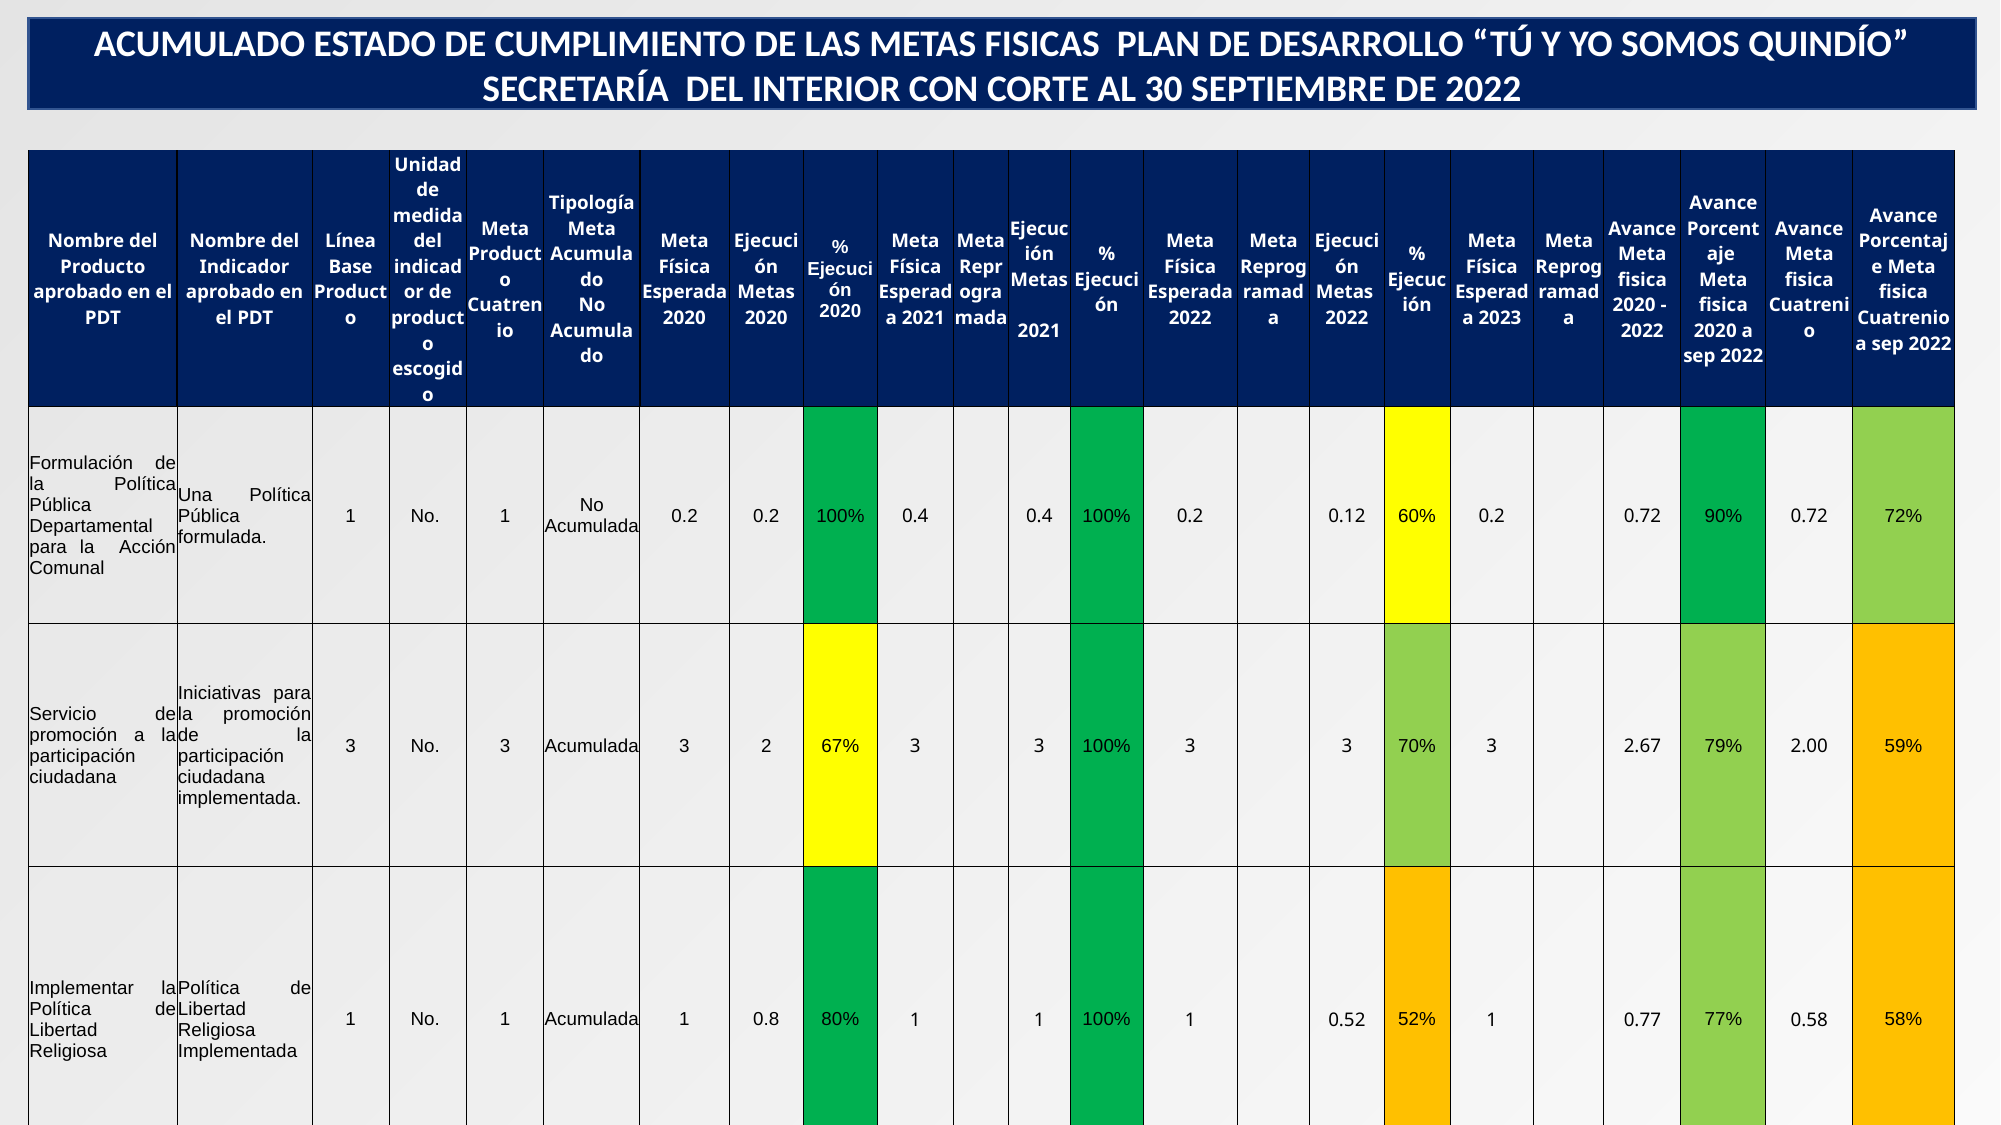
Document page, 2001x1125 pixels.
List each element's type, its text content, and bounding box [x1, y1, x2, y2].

table_cell Implementar la Política de Libertad Religiosa [29, 867, 177, 1125]
table_cell [1534, 867, 1603, 1125]
table_header Nombre del Indicador aprobado en el PDT [178, 150, 312, 406]
table_cell Acumulada [544, 867, 639, 1125]
table_cell Acumulada [544, 624, 639, 866]
table_header % Ejecución [1385, 150, 1450, 406]
table_header Meta Física Esperada 2023 [1451, 150, 1533, 406]
table_header Avance Meta fisica Cuatrenio [1766, 150, 1852, 406]
table_header Ejecución Metas 2021 [1009, 150, 1070, 406]
table_header Meta Reprogramada [954, 150, 1008, 406]
table_header Meta Producto Cuatrenio [467, 150, 543, 406]
table_cell 0.58 [1766, 867, 1852, 1125]
table_cell 100% [1071, 407, 1143, 623]
table_cell 79% [1681, 624, 1765, 866]
table_header Ejecución Metas 2022 [1310, 150, 1384, 406]
table_cell 3 [313, 624, 389, 866]
table_header % Ejecución 2020 [804, 150, 877, 406]
table_cell 2 [730, 624, 803, 866]
table_cell [1238, 624, 1309, 866]
table_cell 3 [1451, 624, 1533, 866]
table_cell 1 [313, 407, 389, 623]
table_header Meta Física Esperada 2022 [1144, 150, 1237, 406]
table_cell 60% [1385, 407, 1450, 623]
table_cell [1238, 867, 1309, 1125]
table_header Avance Porcentaje Meta fisica 2020 a sep 2022 [1681, 150, 1765, 406]
table_cell 3 [878, 624, 953, 866]
table_cell [954, 867, 1008, 1125]
table_header Tipología Meta Acumulado No Acumulado [544, 150, 639, 406]
table_cell 1 [878, 867, 953, 1125]
table_cell 3 [467, 624, 543, 866]
table_cell [1534, 407, 1603, 623]
table_cell 1 [640, 867, 729, 1125]
table_cell 1 [1144, 867, 1237, 1125]
table_cell No. [390, 867, 466, 1125]
table_cell Política de Libertad Religiosa Implementada [178, 867, 312, 1125]
table_cell 1 [1009, 867, 1070, 1125]
table_cell 1 [467, 407, 543, 623]
table_cell Iniciativas para la promoción de la participación ciudadana implementada. [178, 624, 312, 866]
table_cell 77% [1681, 867, 1765, 1125]
table_cell 0.12 [1310, 407, 1384, 623]
table_cell 0.4 [878, 407, 953, 623]
table_cell [954, 407, 1008, 623]
table_cell 100% [1071, 624, 1143, 866]
table_cell [954, 624, 1008, 866]
table_cell Servicio de promoción a la participación ciudadana [29, 624, 177, 866]
text_box ACUMULADO ESTADO DE CUMPLIMIENTO DE LAS METAS FISICAS PLAN DE DESARROLLO “TÚ Y YO SOMOS QUINDÍO” SECRETARÍA DEL INTERIOR CON CORTE AL 30 SEPTIEMBRE DE 2022 [27, 17, 1977, 110]
table_cell 0.77 [1604, 867, 1680, 1125]
table_cell No. [390, 624, 466, 866]
table_cell [1238, 407, 1309, 623]
table_cell 1 [1451, 867, 1533, 1125]
table_cell 1 [313, 867, 389, 1125]
table_header Nombre del Producto aprobado en el PDT [29, 150, 176, 406]
table_cell 67% [804, 624, 877, 866]
table_header Meta Reprogramada [1534, 150, 1603, 406]
table_cell 72% [1853, 407, 1954, 623]
table_header Unidad de medida del indicador de producto escogido [390, 150, 466, 406]
table_cell 90% [1681, 407, 1765, 623]
table_cell 1 [467, 867, 543, 1125]
table_cell 100% [1071, 867, 1143, 1125]
table_header % Ejecución [1071, 150, 1143, 406]
table_cell 3 [1144, 624, 1237, 866]
table_cell 0.72 [1766, 407, 1852, 623]
table_header Ejecución Metas 2020 [730, 150, 803, 406]
table_cell 0.2 [640, 407, 729, 623]
table_cell 3 [1009, 624, 1070, 866]
table_cell 2.00 [1766, 624, 1852, 866]
table_header Avance Porcentaje Meta fisica Cuatrenio a sep 2022 [1853, 150, 1954, 406]
table_cell 0.4 [1009, 407, 1070, 623]
table_cell 100% [804, 407, 877, 623]
table_cell 2.67 [1604, 624, 1680, 866]
table_cell Una Política Pública formulada. [178, 407, 312, 623]
table_cell 3 [1310, 624, 1384, 866]
table_cell [1534, 624, 1603, 866]
table_cell 0.52 [1310, 867, 1384, 1125]
table_cell 52% [1385, 867, 1450, 1125]
table_cell 3 [640, 624, 729, 866]
table_header Meta Reprogramada [1238, 150, 1309, 406]
table_cell 70% [1385, 624, 1450, 866]
table_header Línea Base Producto [313, 150, 389, 406]
table_cell 58% [1853, 867, 1954, 1125]
table_header Meta Física Esperada 2020 [641, 150, 729, 406]
table_cell 0.2 [1144, 407, 1237, 623]
table_cell No Acumulada [544, 407, 639, 623]
table_cell Formulación de la Política Pública Departamental para la Acción Comunal [29, 407, 177, 623]
table_header Avance Meta fisica 2020 - 2022 [1604, 150, 1680, 406]
table_cell No. [390, 407, 466, 623]
table_cell 0.72 [1604, 407, 1680, 623]
table_cell 59% [1853, 624, 1954, 866]
table_cell 0.2 [1451, 407, 1533, 623]
table_header Meta Física Esperada 2021 [878, 150, 953, 406]
table_cell 0.2 [730, 407, 803, 623]
table_cell 0.8 [730, 867, 803, 1125]
table_cell 80% [804, 867, 877, 1125]
